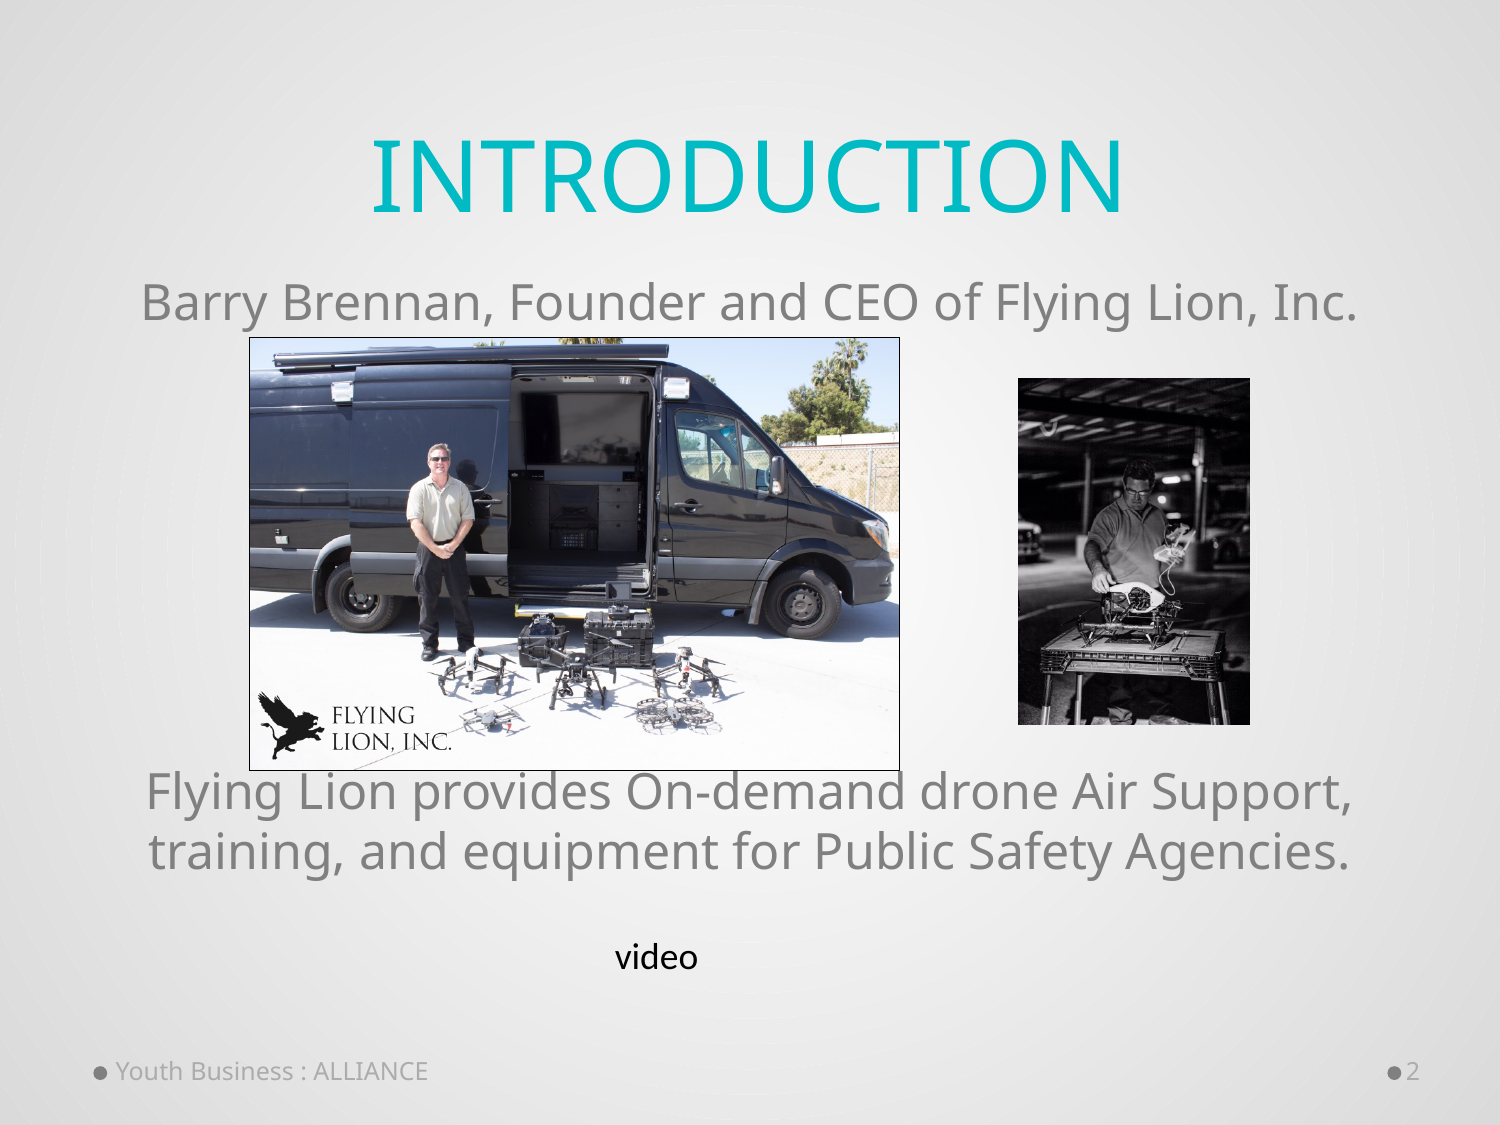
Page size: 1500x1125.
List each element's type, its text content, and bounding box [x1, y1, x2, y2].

title INTRODUCTION [75, 22, 1425, 240]
picture [1018, 378, 1251, 726]
text_box video [600, 924, 788, 985]
slide_number 2 [1401, 1042, 1494, 1103]
picture [249, 337, 901, 771]
footer Youth Business : ALLIANCE [108, 1042, 576, 1103]
list Barry Brennan, Founder and CEO of Flying Lion, Inc. Flying Lion provides On-demand drone Air Support, training, and equipment for Public Safety Agencies. [75, 262, 1425, 938]
